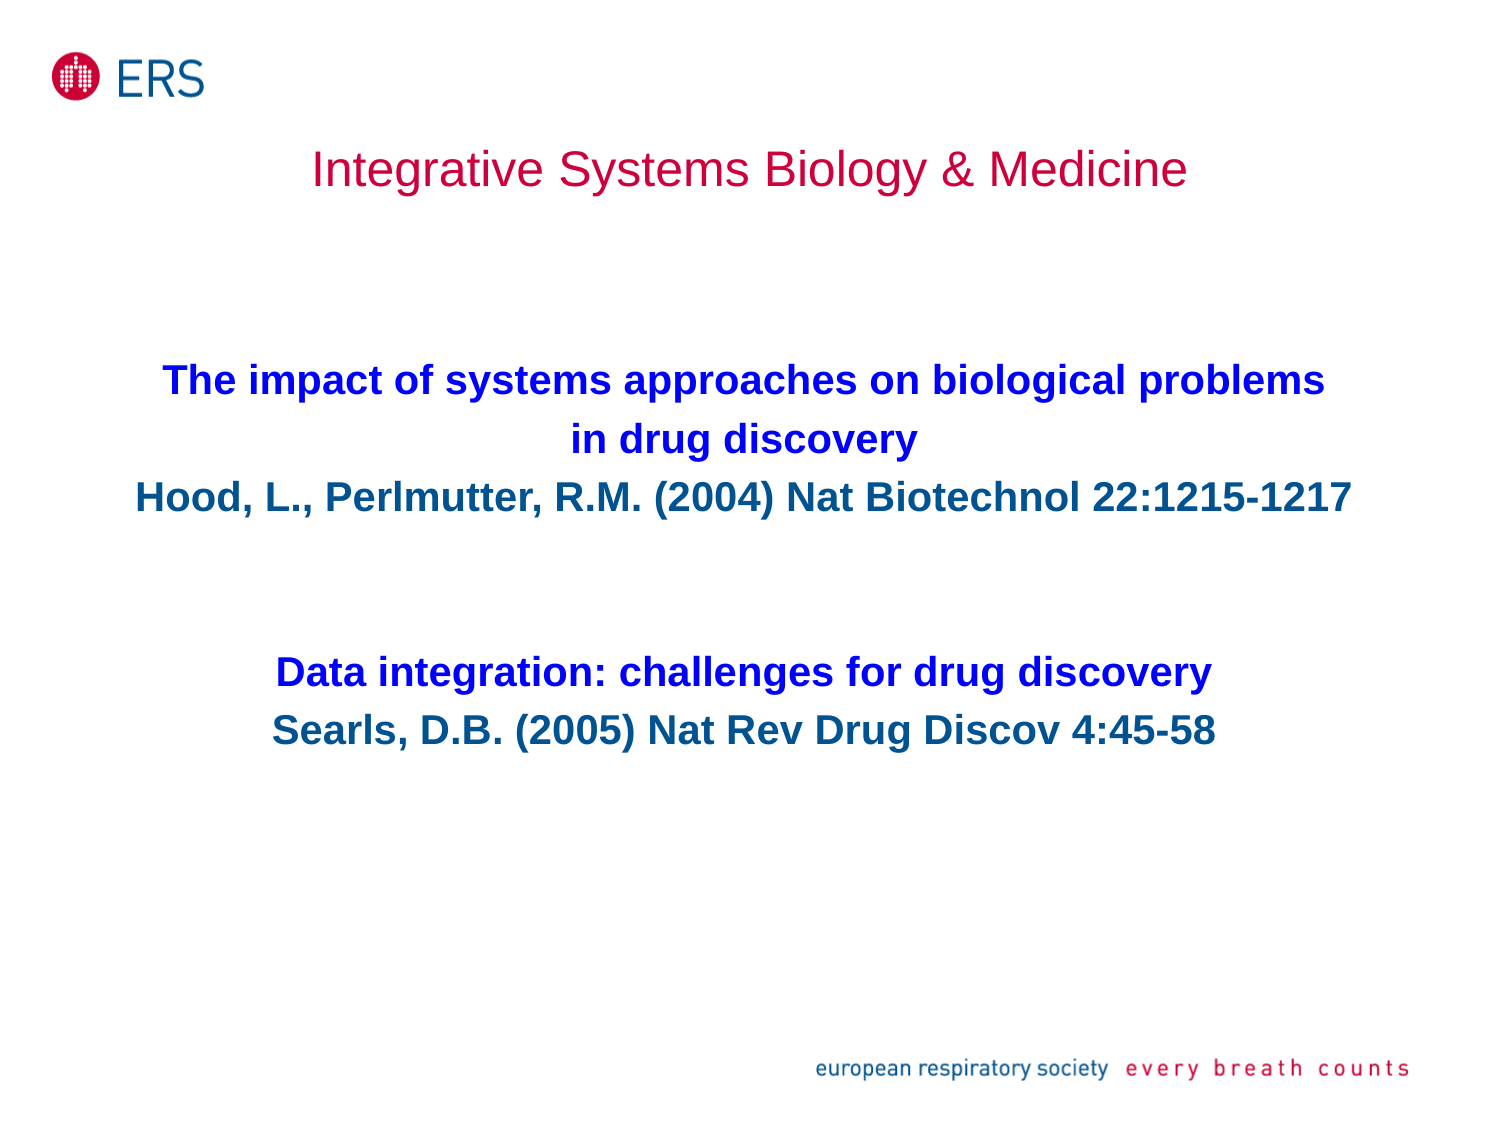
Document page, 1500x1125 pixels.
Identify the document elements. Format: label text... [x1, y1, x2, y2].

title Integrative Systems Biology & Medicine [75, 78, 1425, 256]
picture [0, 0, 243, 126]
picture [753, 1010, 1500, 1125]
list The impact of systems approaches on biological problems in drug discovery Hood, L., Perlmutter, R.M. (2004) Nat Biotechnol 22:1215-1217 Data integration: challenges for drug discovery Searls, D.B. (2005) Nat Rev Drug Discov 4:45-58 [75, 287, 1425, 1011]
